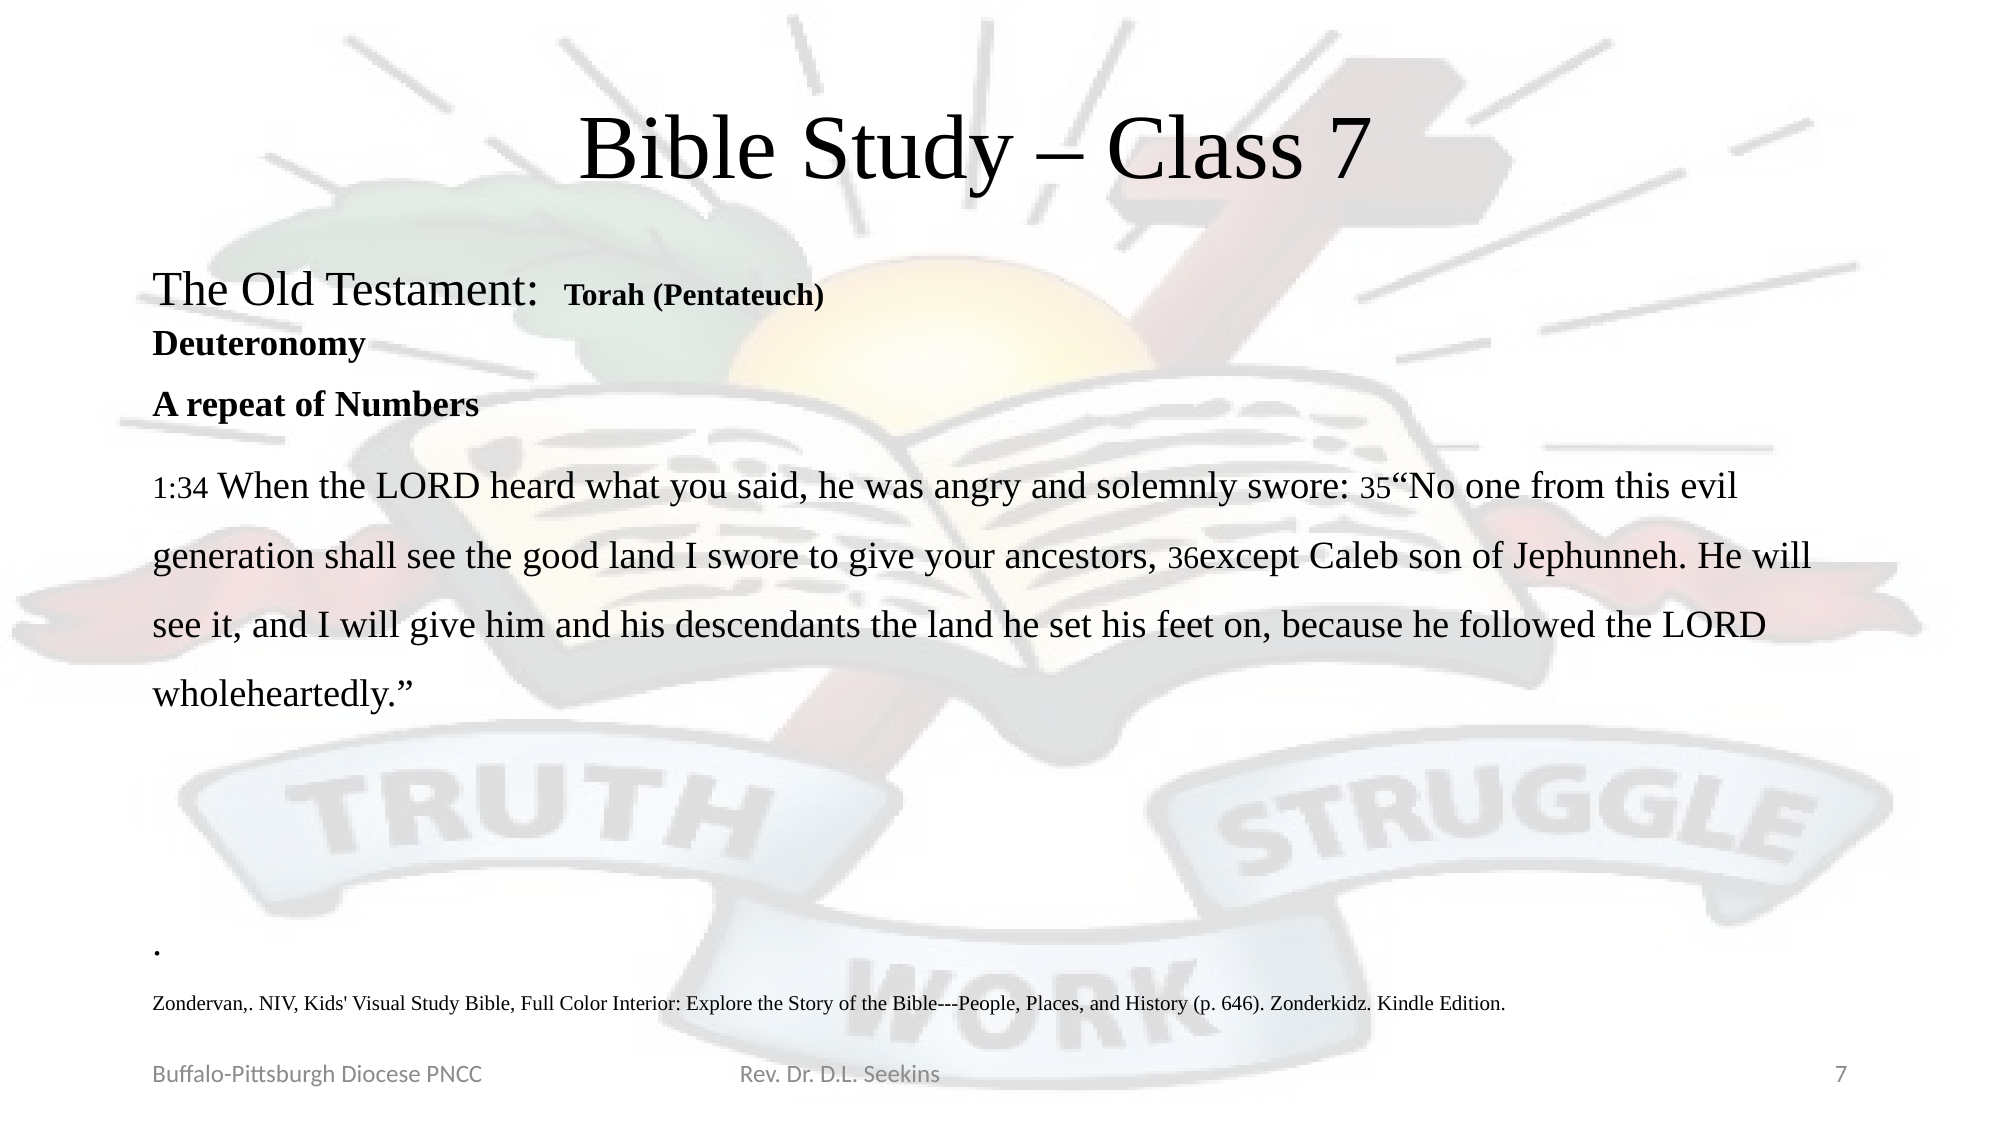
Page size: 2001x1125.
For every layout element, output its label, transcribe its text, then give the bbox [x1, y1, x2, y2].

title Bible Study – Class 7 [137, 59, 1863, 219]
footer Buffalo-Pittsburgh Diocese PNCC Rev. Dr. D.L. Seekins [137, 1042, 1412, 1103]
list The Old Testament: Torah (Pentateuch) Deuteronomy A repeat of Numbers 1:34 When the LORD heard what you said, he was angry and solemnly swore: 35“No one from this evil generation shall see the good land I swore to give your ancestors, 36except Caleb son of Jephunneh. He will see it, and I will give him and his descendants the land he set his feet on, because he followed the LORD wholeheartedly.” . Zondervan,. NIV, Kids' Visual Study Bible, Full Color Interior: Explore the Story of the Bible---People, Places, and History (p. 646). Zonderkidz. Kindle Edition. [137, 219, 1863, 1029]
slide_number 7 [1412, 1042, 1863, 1103]
